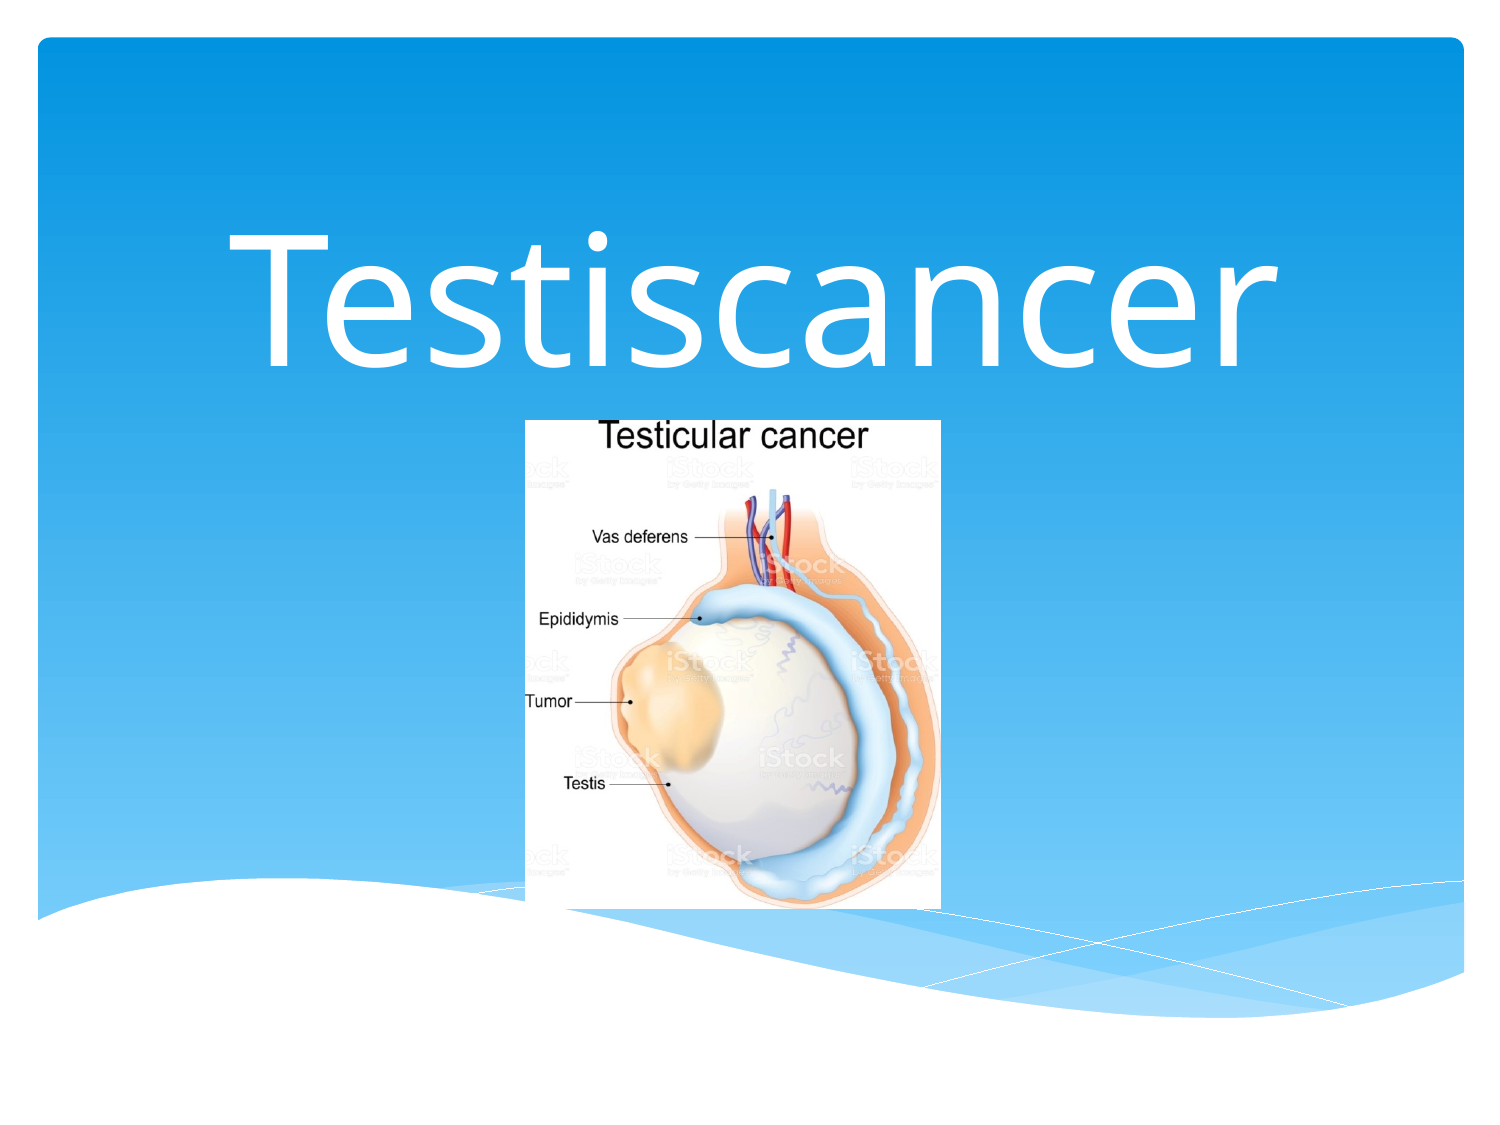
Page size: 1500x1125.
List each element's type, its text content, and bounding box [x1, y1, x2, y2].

picture [525, 420, 942, 910]
title Testiscancer [110, 110, 1399, 411]
